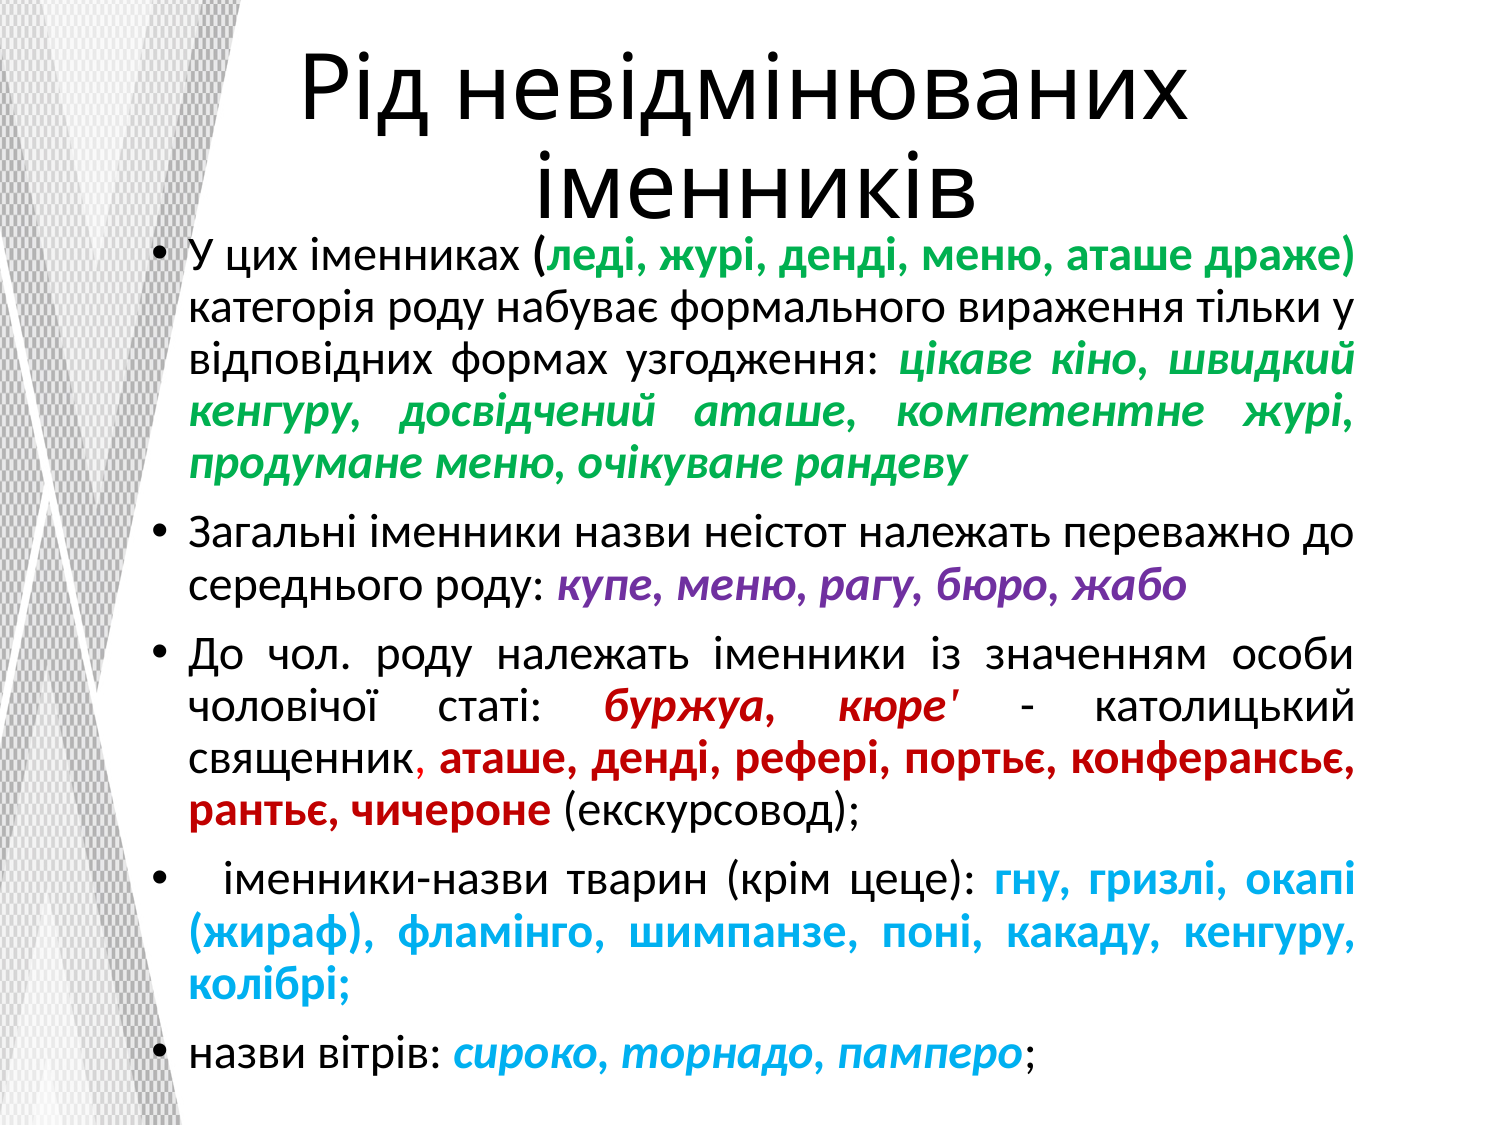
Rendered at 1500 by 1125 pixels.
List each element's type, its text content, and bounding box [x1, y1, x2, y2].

list У цих іменниках (леді, журі, денді, меню, аташе драже) категорія роду набуває формального вираження тільки у відповідних формах узгодження: цікаве кіно, швидкий кенгуру, досвідчений аташе, компетентне журі, продумане меню, очікуване рандеву Загальні іменники назви неістот належать переважно до середнього роду: купе, меню, рагу, бюро, жабо До чол. роду належать іменники із значенням особи чоловічої статі: буржуа, кюреʹ - католицький священник, аташе, денді, рефері, портьє, конферансьє, рантьє, чичероне (екскурсовод); іменники-назви тварин (крім цеце): гну, гризлі, окапі (жираф), фламінго, шимпанзе, поні, какаду, кенгуру, колібрі; назви вітрів: сироко, торнадо, памперо; [136, 221, 1372, 1093]
title Рід невідмінюваних іменників [115, 59, 1397, 220]
picture [0, 0, 1500, 1125]
